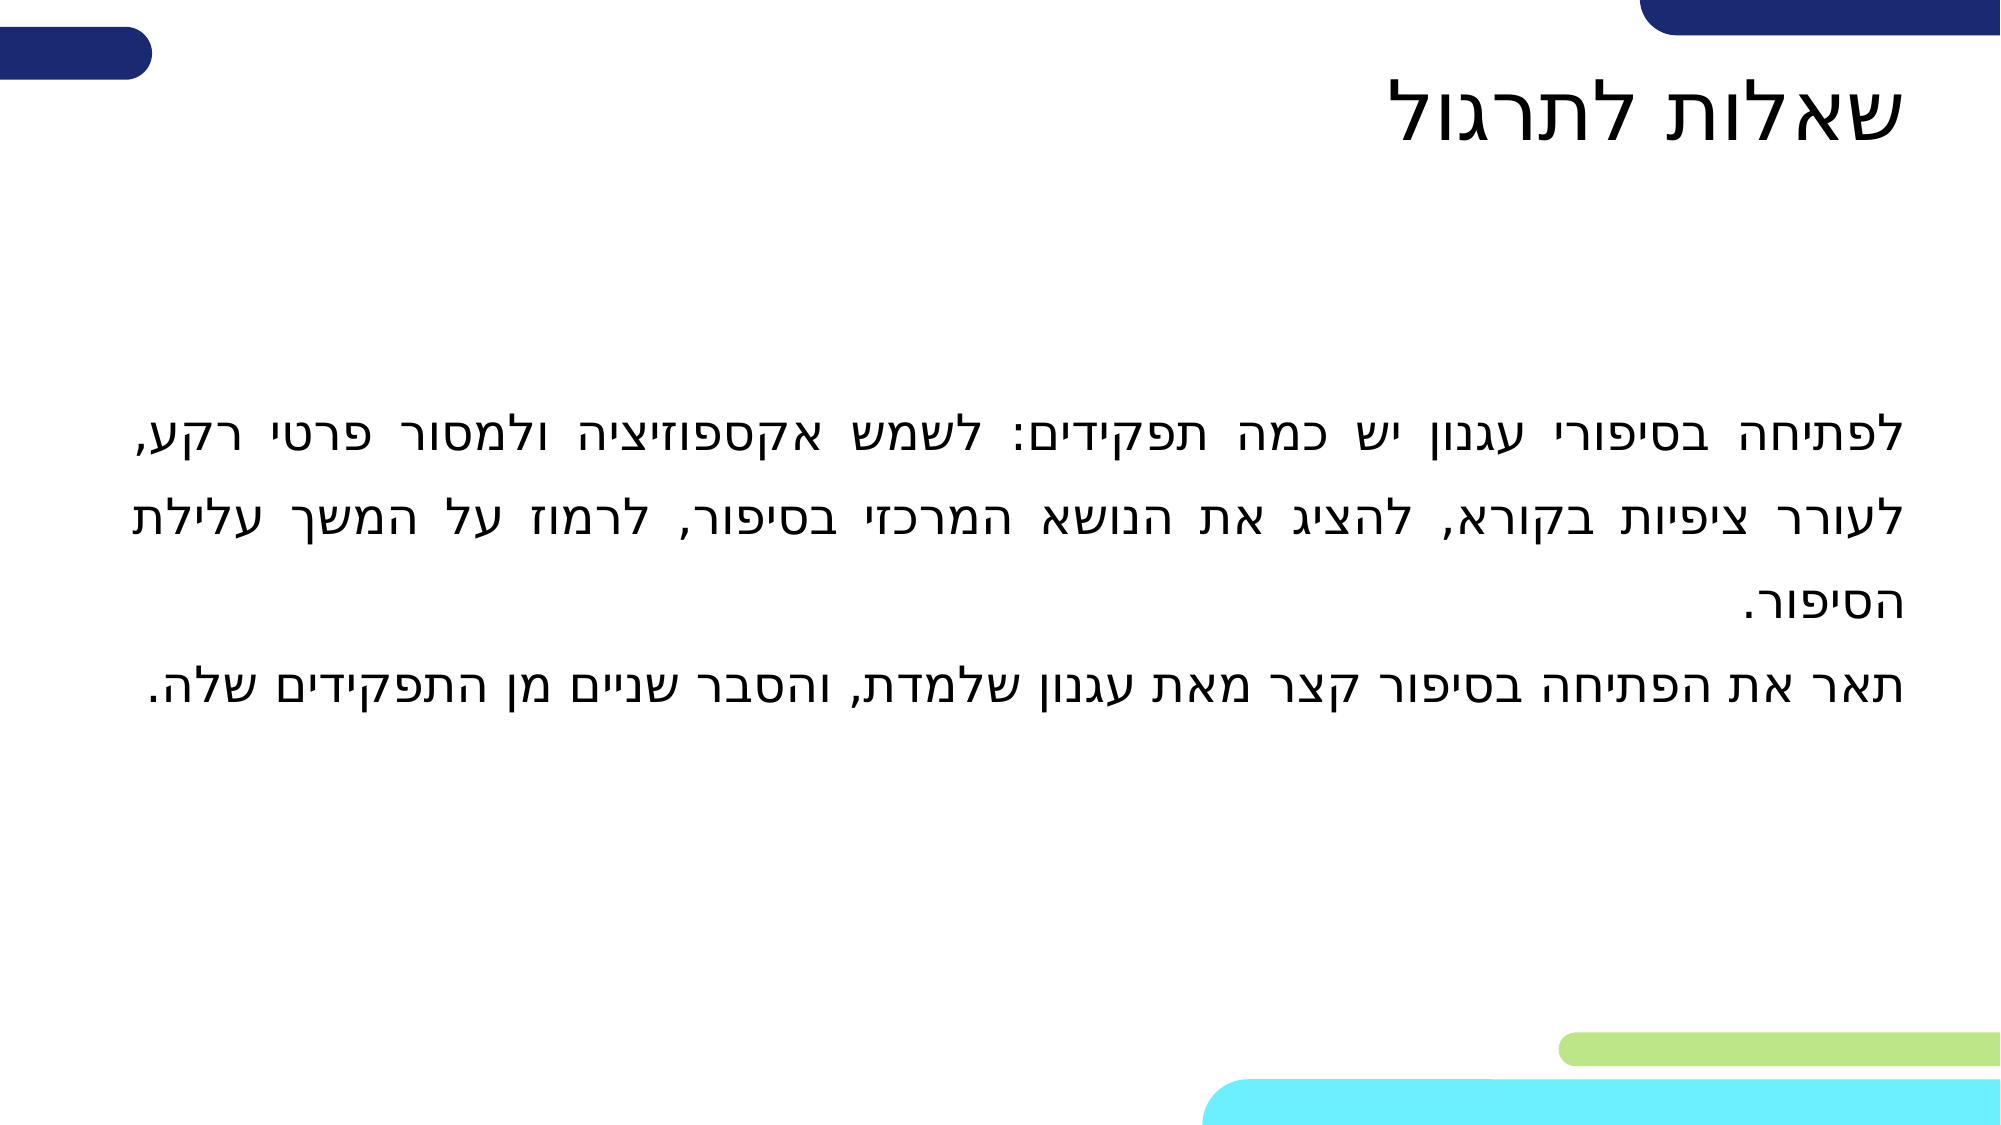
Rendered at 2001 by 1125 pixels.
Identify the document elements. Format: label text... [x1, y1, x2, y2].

text_box [0, 24, 155, 82]
text_box [1637, 0, 2000, 38]
list לפתיחה בסיפורי עגנון יש כמה תפקידים: לשמש אקספוזיציה ולמסור פרטי רקע, לעורר ציפיות בקורא, להציג את הנושא המרכזי בסיפור, לרמוז על המשך עלילת הסיפור. תאר את הפתיחה בסיפור קצר מאת עגנון שלמדת, והסבר שניים מן התפקידים שלה. [116, 324, 1924, 765]
text_box [1200, 1077, 2000, 1125]
text_box [1556, 1030, 2000, 1069]
title שאלות לתרגול [1149, 54, 1922, 173]
